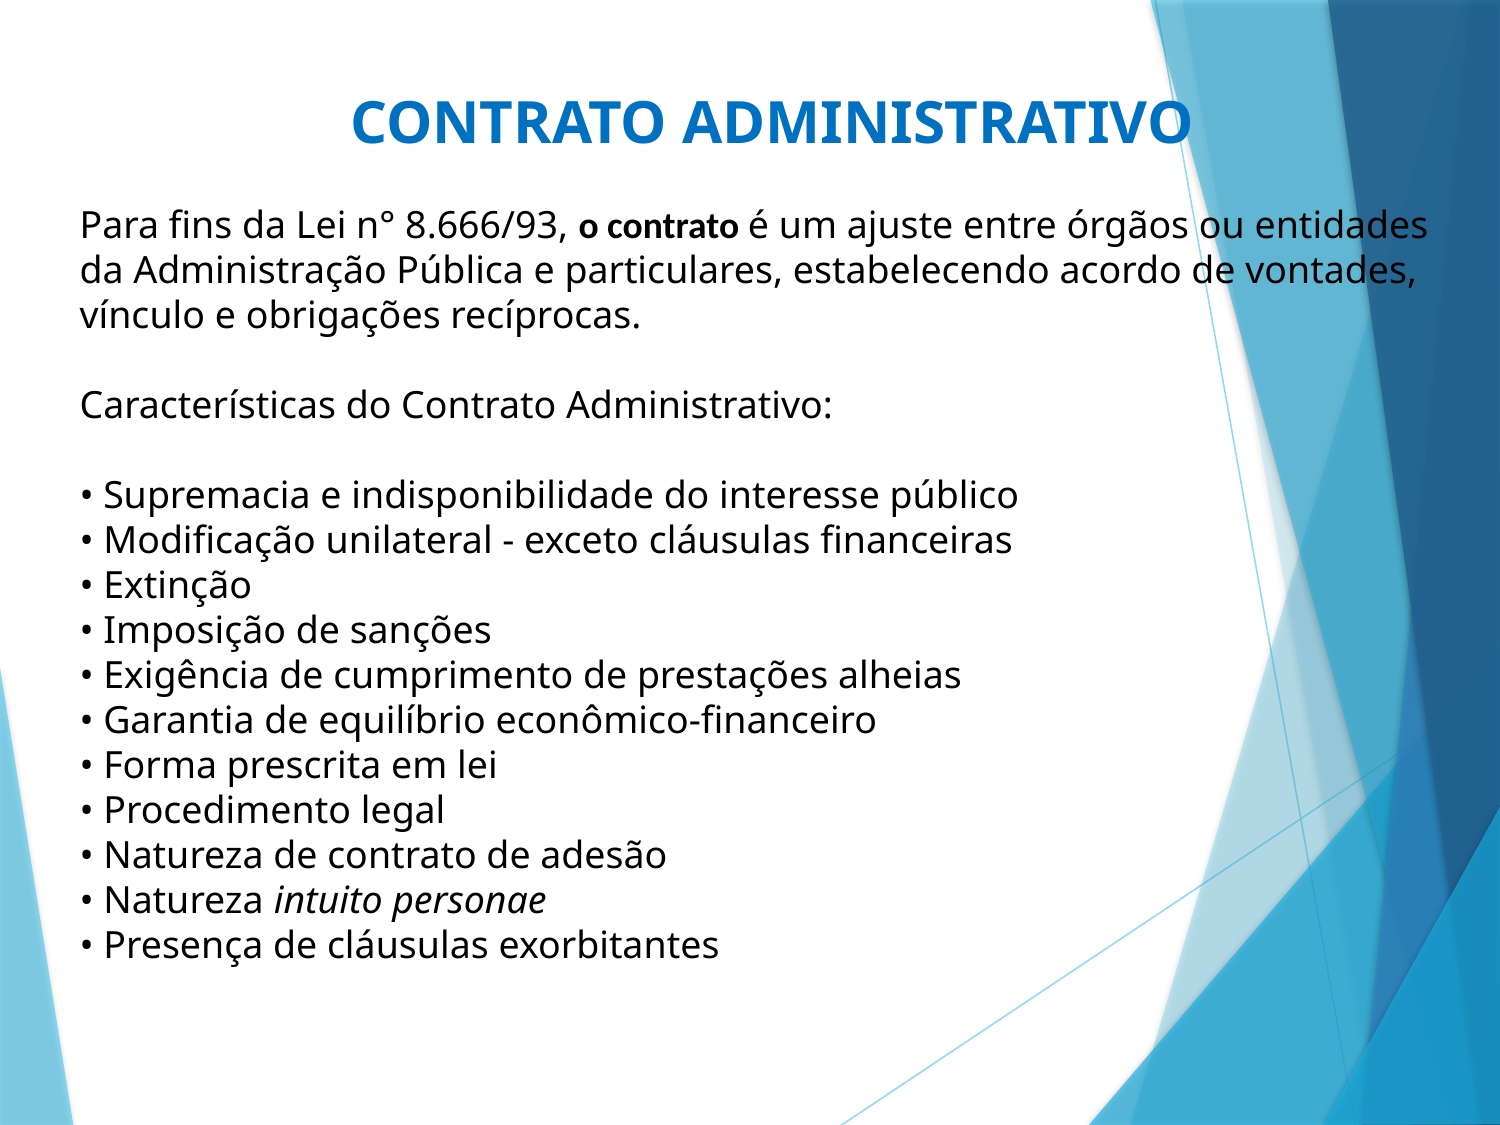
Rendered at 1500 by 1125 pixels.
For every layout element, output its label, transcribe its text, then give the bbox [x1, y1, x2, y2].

text_box CONTRATO ADMINISTRATIVO Para fins da Lei n° 8.666/93, o contrato é um ajuste entre órgãos ou entidades da Administração Pública e particulares, estabelecendo acordo de vontades, vínculo e obrigações recíprocas. Características do Contrato Administrativo: • Supremacia e indisponibilidade do interesse público • Modificação unilateral - exceto cláusulas financeiras • Extinção • Imposição de sanções • Exigência de cumprimento de prestações alheias • Garantia de equilíbrio econômico-financeiro • Forma prescrita em lei • Procedimento legal • Natureza de contrato de adesão • Natureza intuito personae • Presença de cláusulas exorbitantes [64, 78, 1479, 1125]
